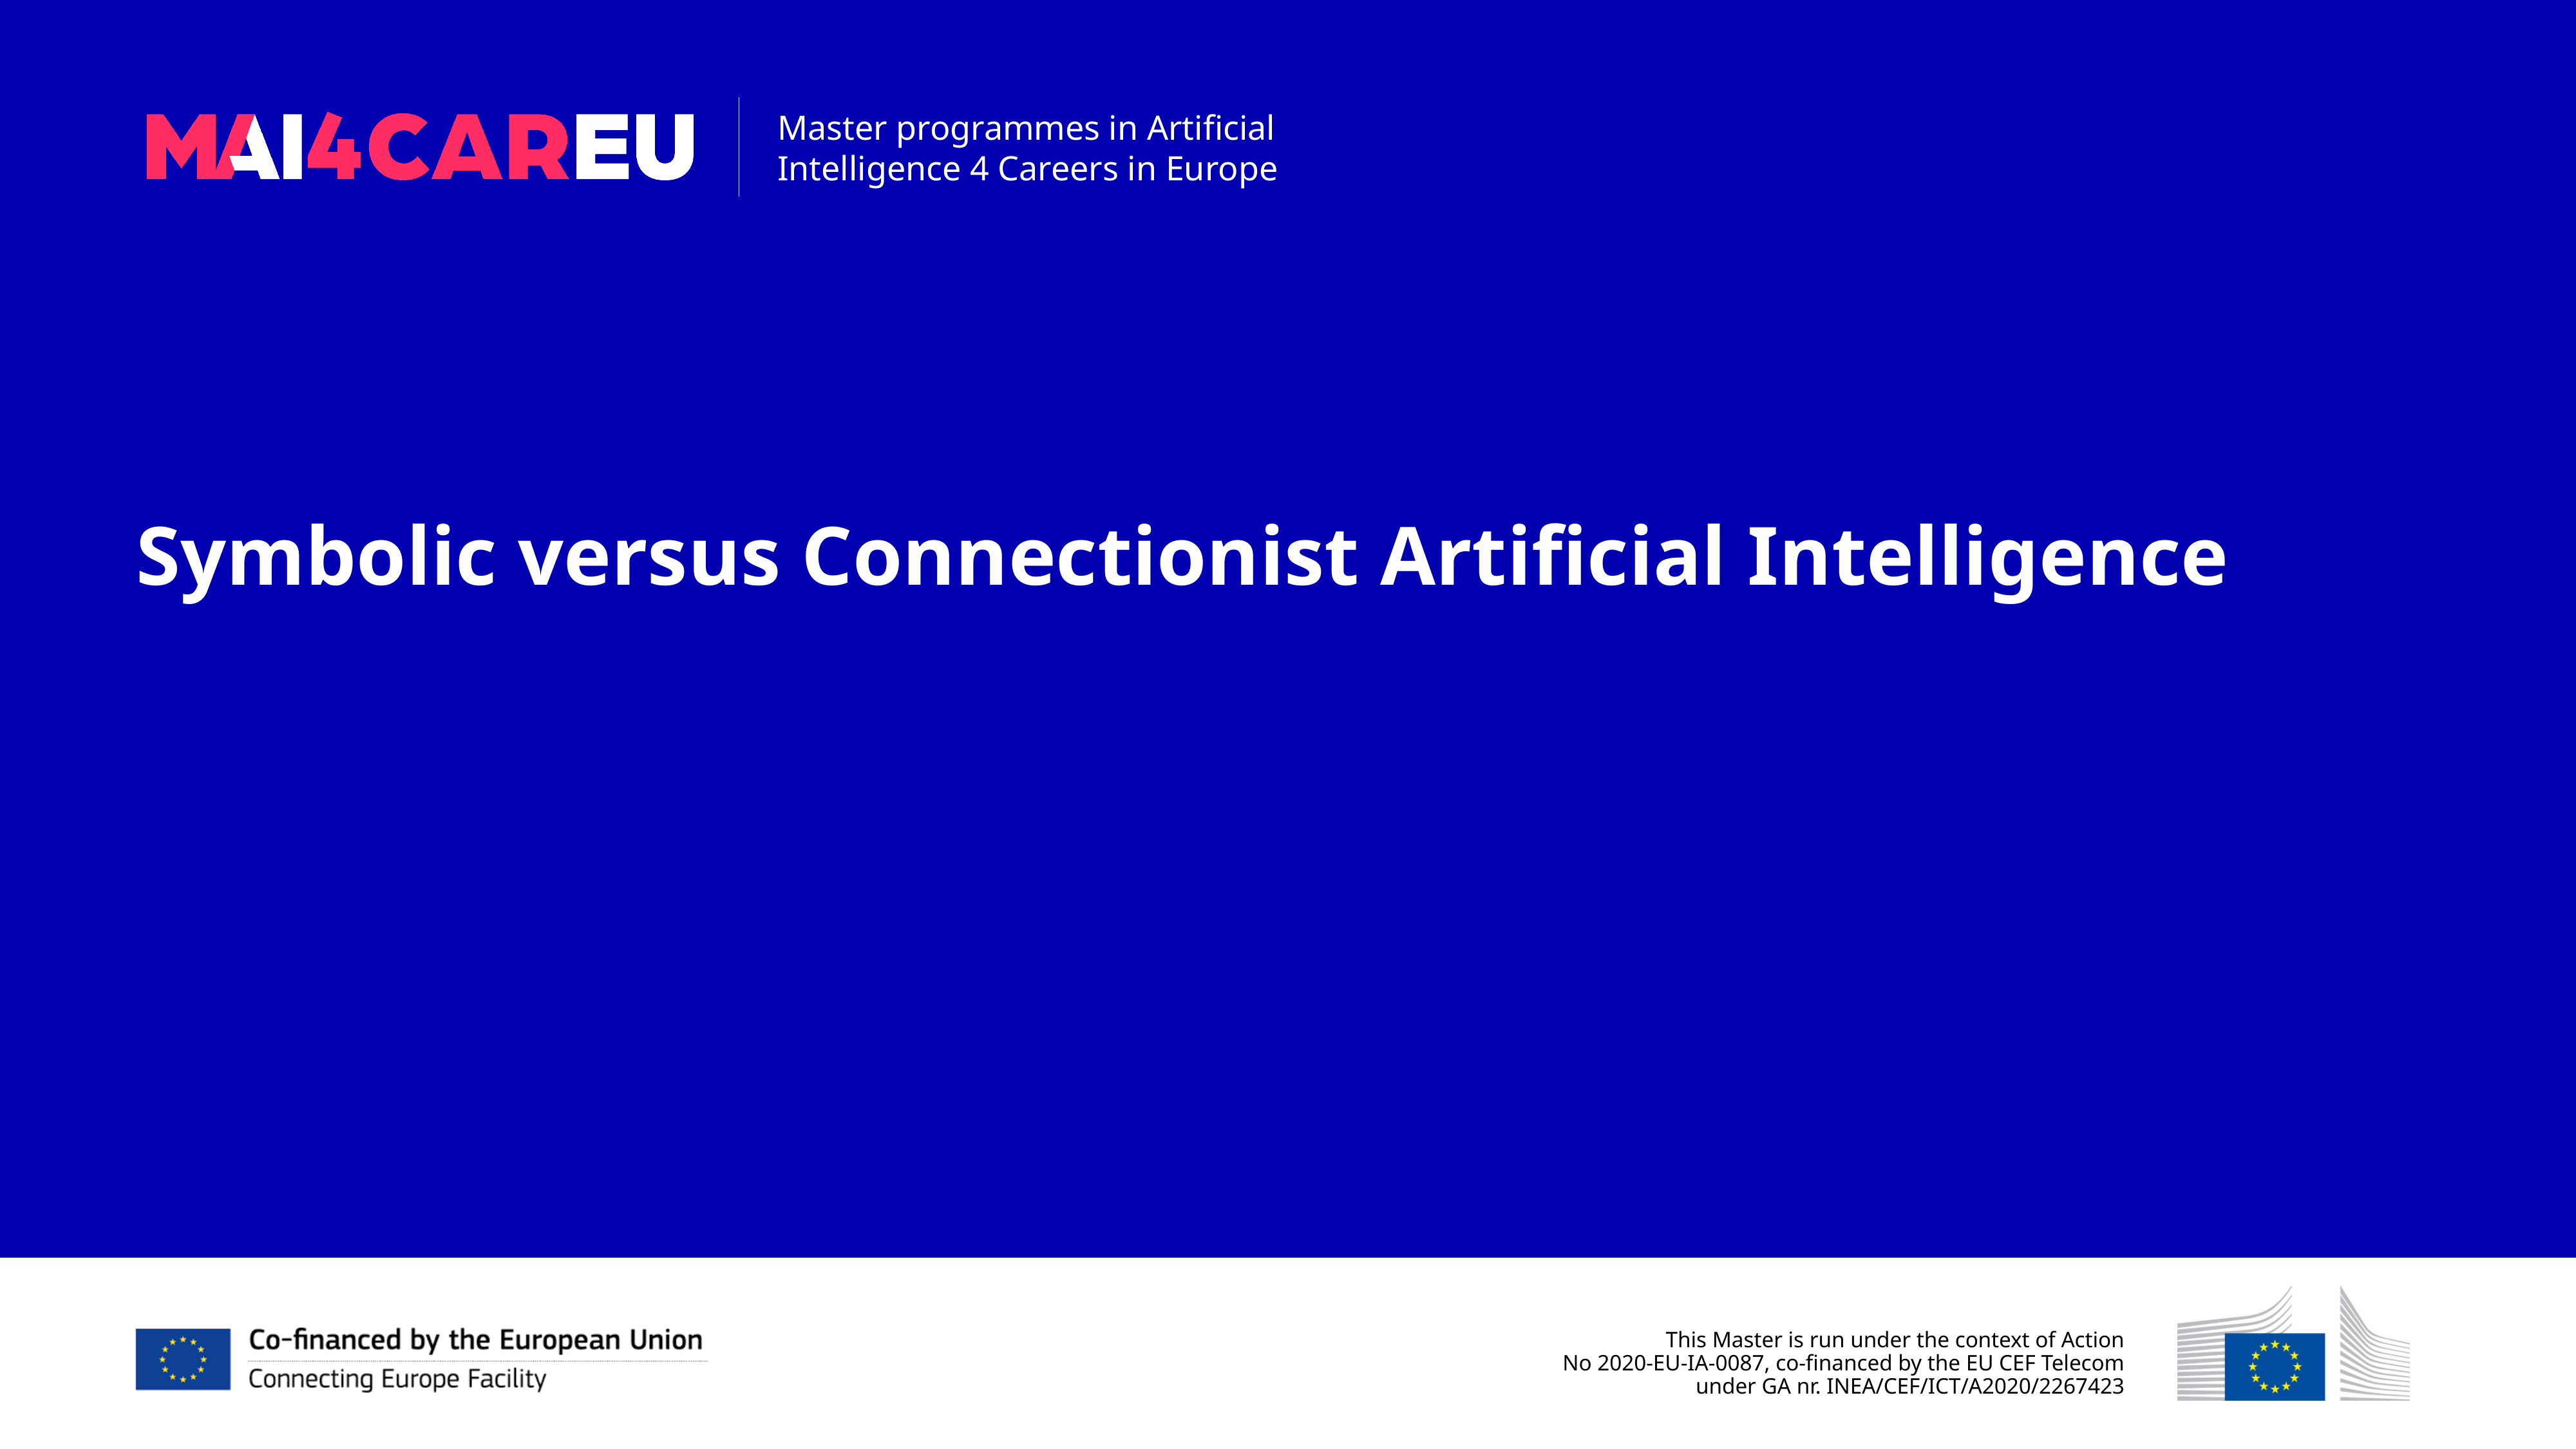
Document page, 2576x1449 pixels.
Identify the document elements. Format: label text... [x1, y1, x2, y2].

picture [124, 1319, 713, 1399]
picture [147, 111, 694, 180]
picture [2177, 1285, 2410, 1401]
list Symbolic versus Connectionist Artificial Intelligence [126, 511, 2408, 766]
